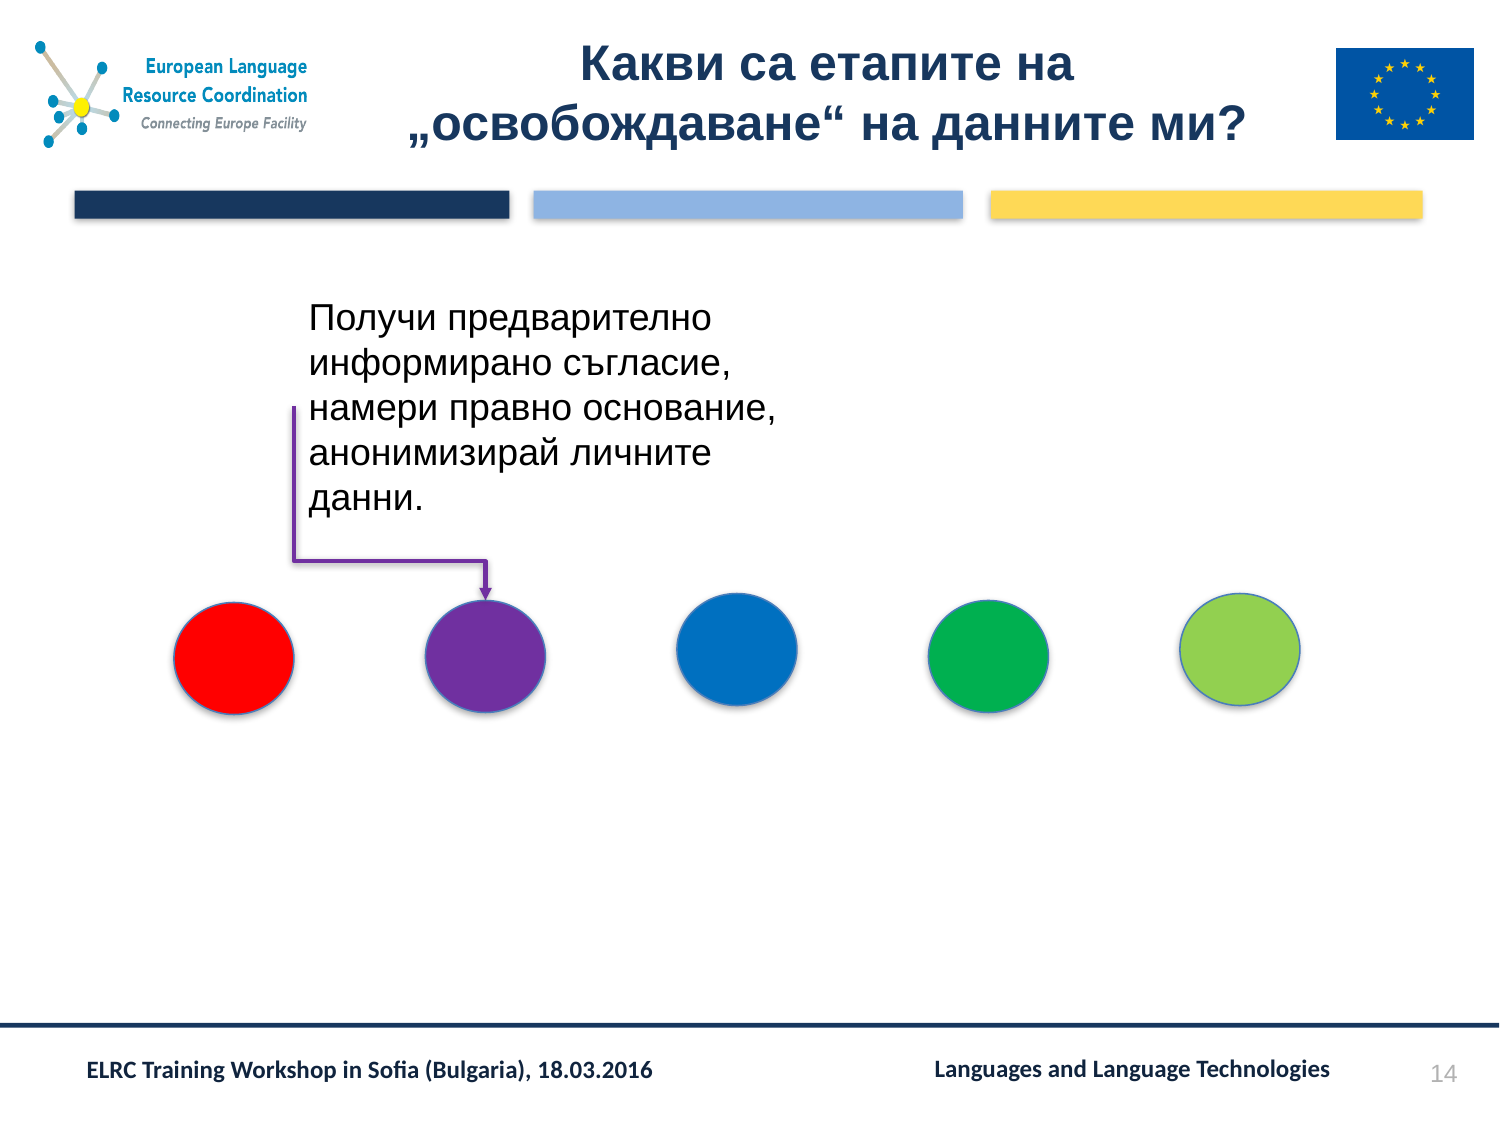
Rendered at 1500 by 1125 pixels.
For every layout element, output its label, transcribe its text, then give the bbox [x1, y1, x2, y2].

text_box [293, 406, 486, 601]
picture [35, 40, 307, 148]
text_box Получи предварително информирано съгласие, намери правно основание, анонимизирай личните данни. [293, 285, 826, 526]
slide_number 14 [1123, 1042, 1474, 1103]
picture [1336, 48, 1474, 140]
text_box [173, 593, 1301, 715]
title Какви са етапите на „освобождаване“ на данните ми? [354, 21, 1300, 159]
